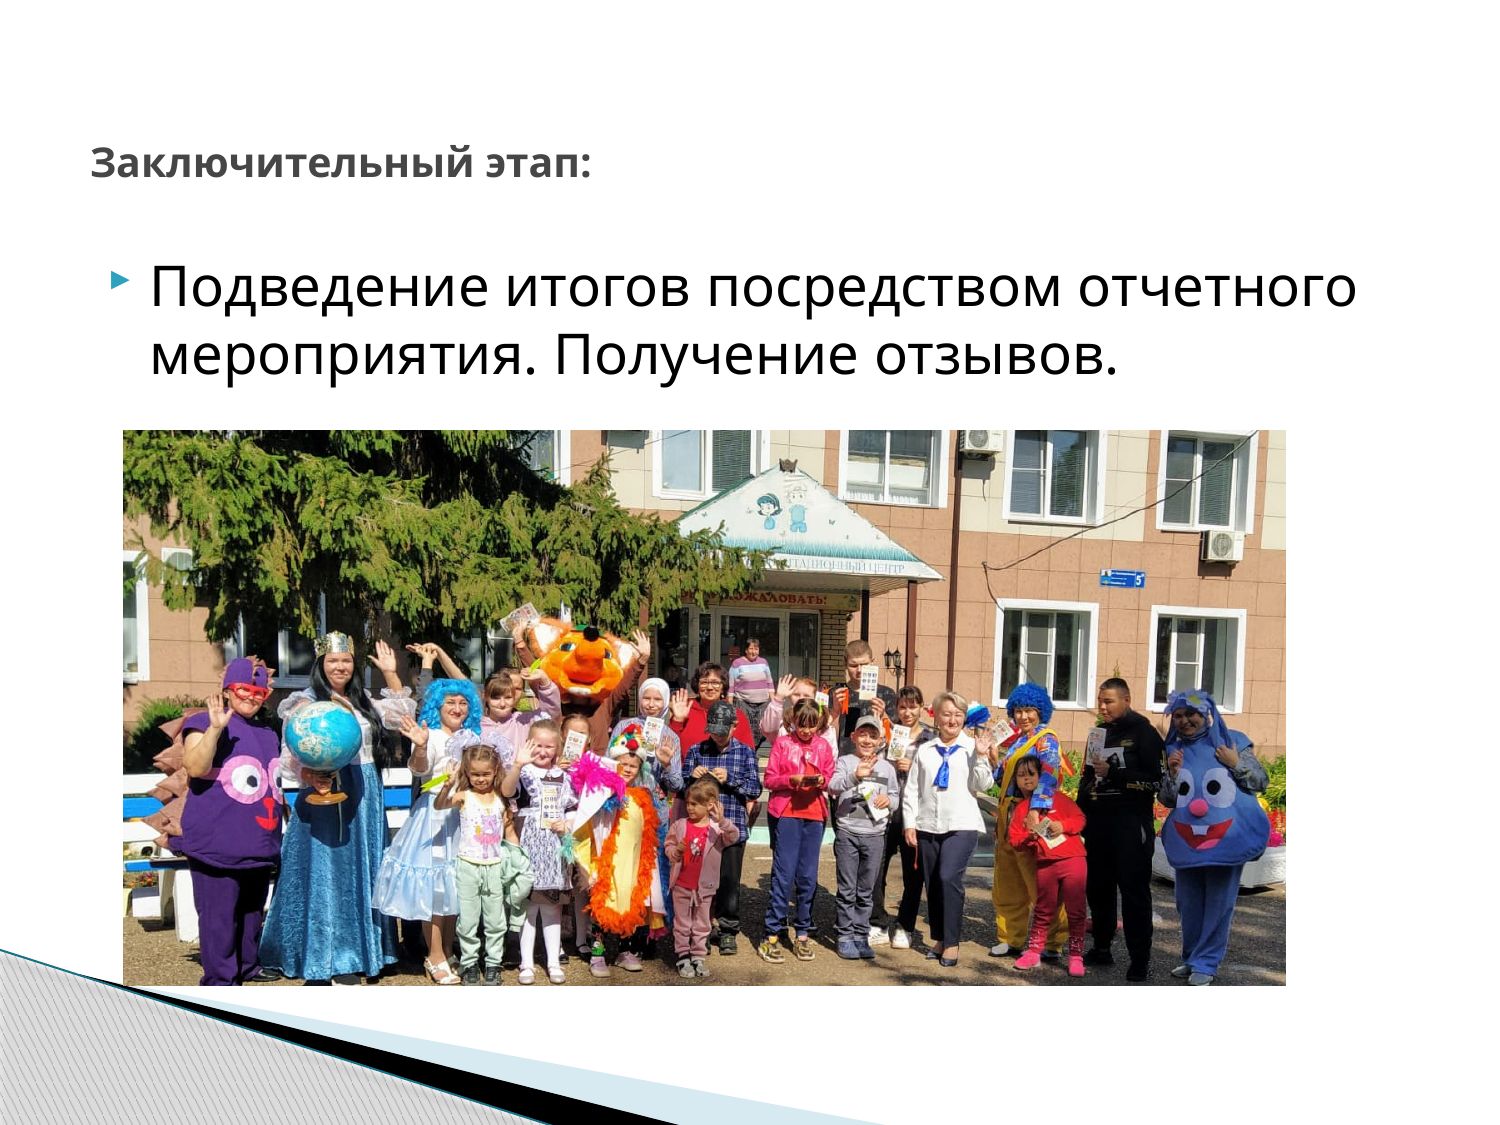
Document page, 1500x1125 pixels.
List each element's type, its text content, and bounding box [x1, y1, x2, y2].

list Подведение итогов посредством отчетного мероприятия. Получение отзывов. [74, 242, 1426, 986]
picture [123, 429, 1286, 986]
title Заключительный этап: [75, 78, 1425, 243]
